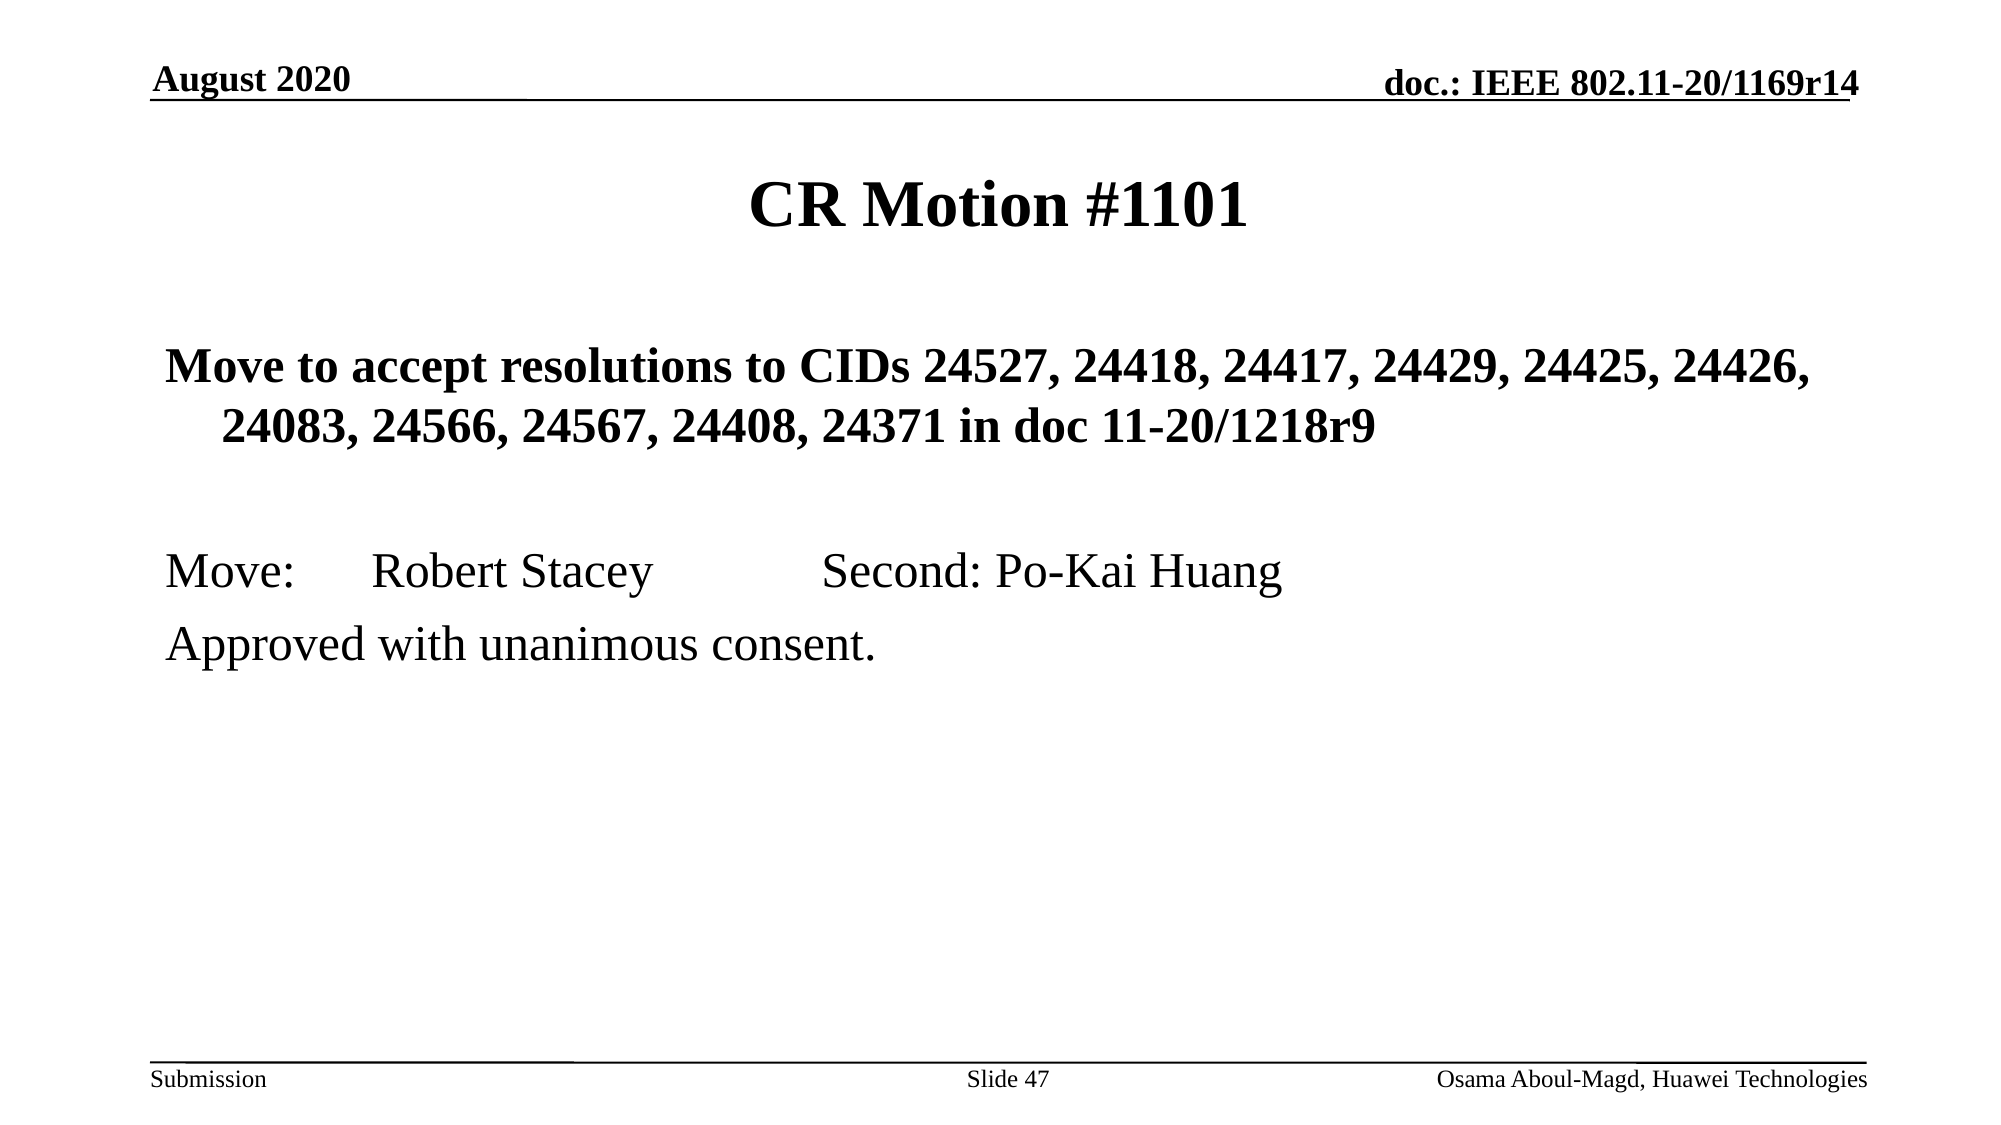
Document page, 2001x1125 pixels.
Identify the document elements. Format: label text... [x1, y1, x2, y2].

slide_number Slide 47 [950, 1061, 1067, 1123]
title CR Motion #1101 [149, 112, 1850, 288]
list Move to accept resolutions to CIDs 24527, 24418, 24417, 24429, 24425, 24426, 24083, 24566, 24567, 24408, 24371 in doc 11-20/1218r9 Move: Robert Stacey Second: Po-Kai Huang Approved with unanimous consent. [149, 324, 1850, 1000]
footer Osama Aboul-Magd, Huawei Technologies [1171, 1061, 1869, 1093]
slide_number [152, 54, 563, 100]
